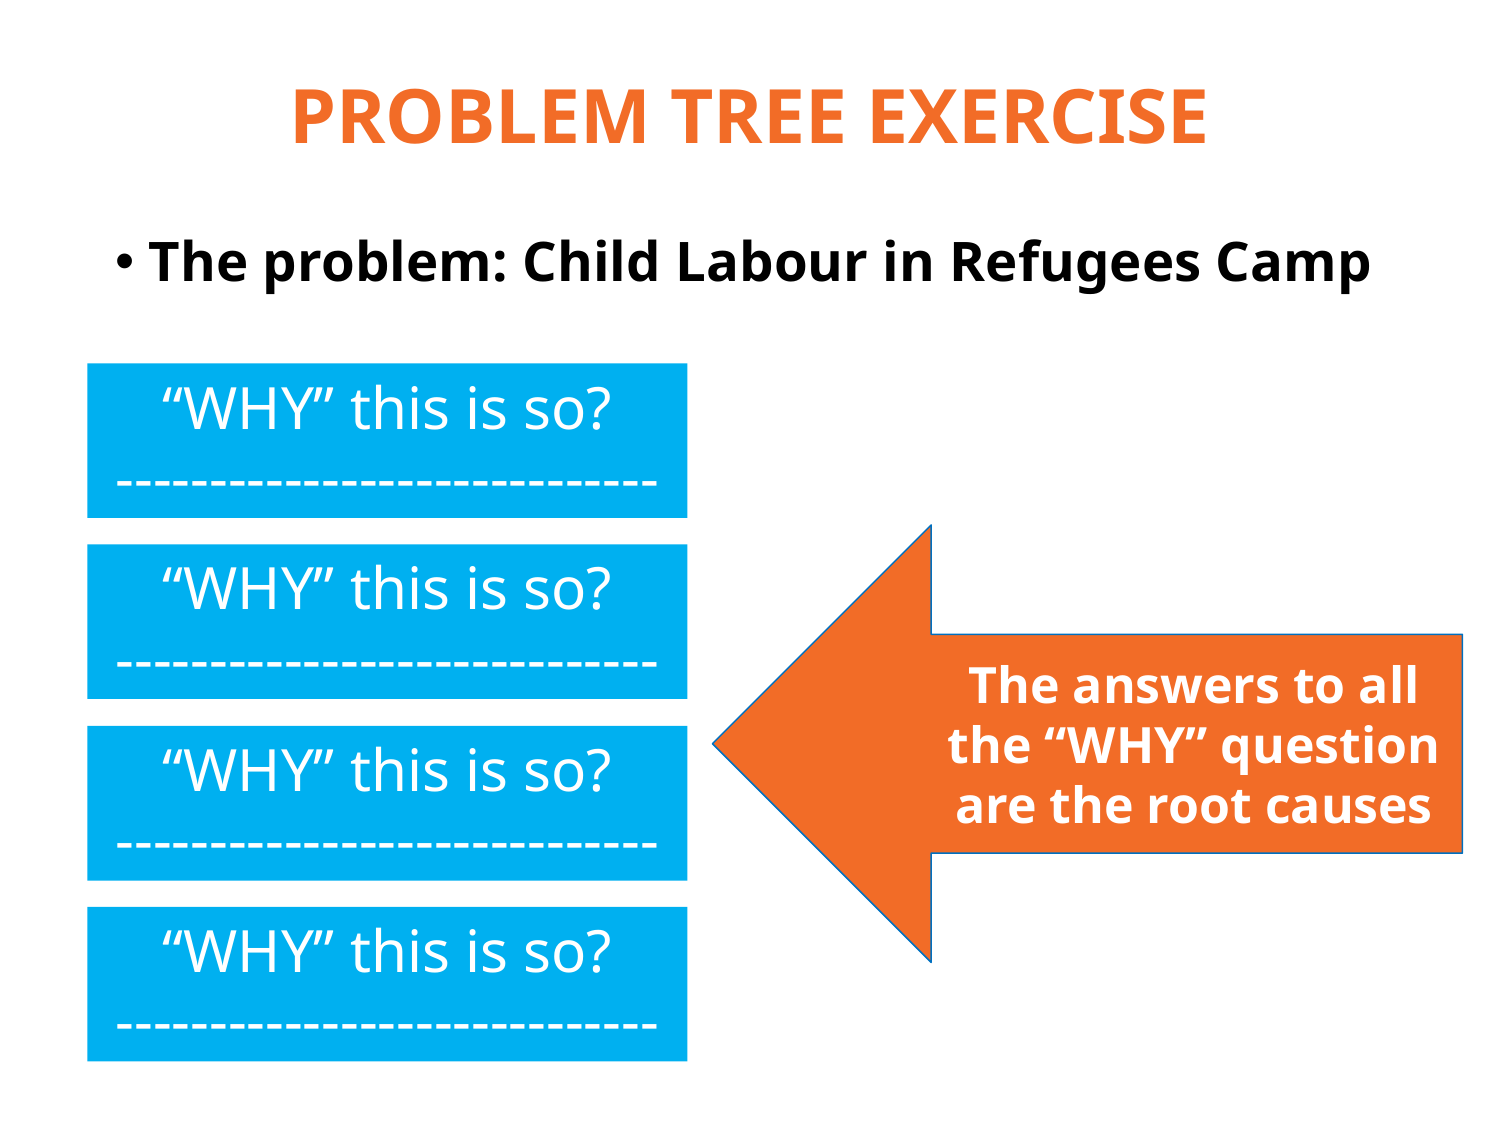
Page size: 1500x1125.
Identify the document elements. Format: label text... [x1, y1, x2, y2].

list The problem: Child Labour in Refugees Camp [75, 207, 1425, 321]
text_box The answers to all the “WHY” question are the root causes [712, 524, 1463, 963]
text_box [87, 362, 688, 1063]
title PROBLEM TREE EXERCISE [103, 10, 1397, 207]
